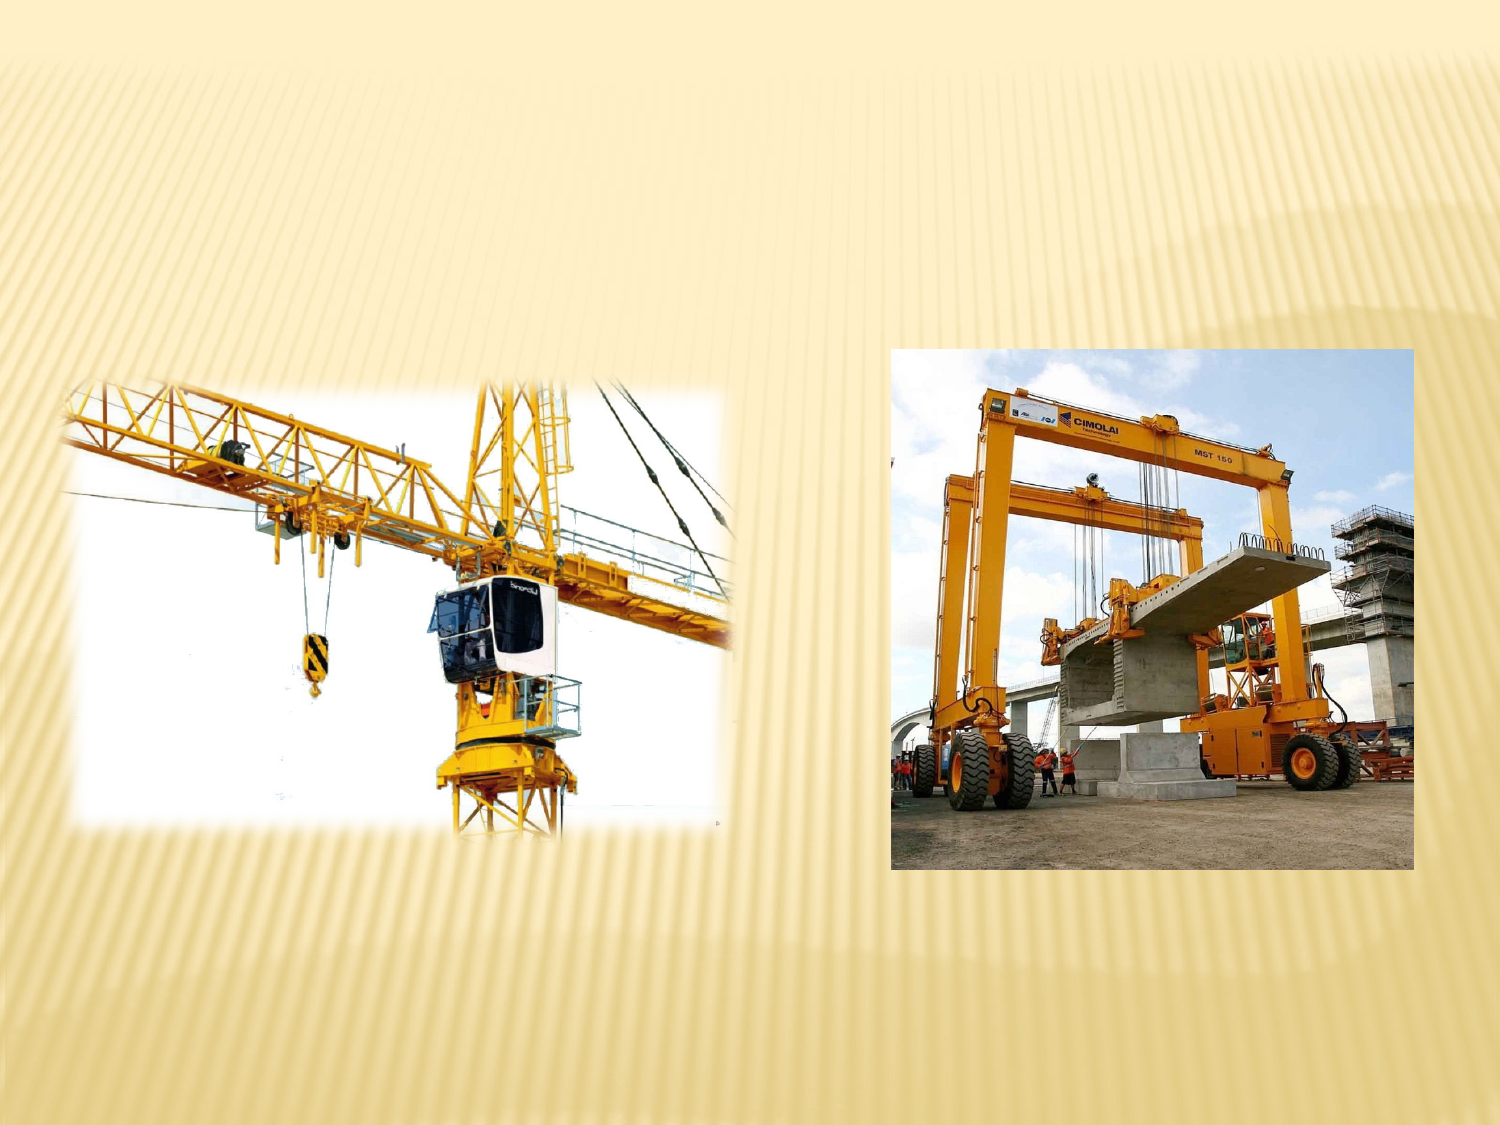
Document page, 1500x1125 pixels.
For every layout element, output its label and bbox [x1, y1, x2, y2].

picture [52, 373, 742, 848]
picture [891, 349, 1414, 870]
